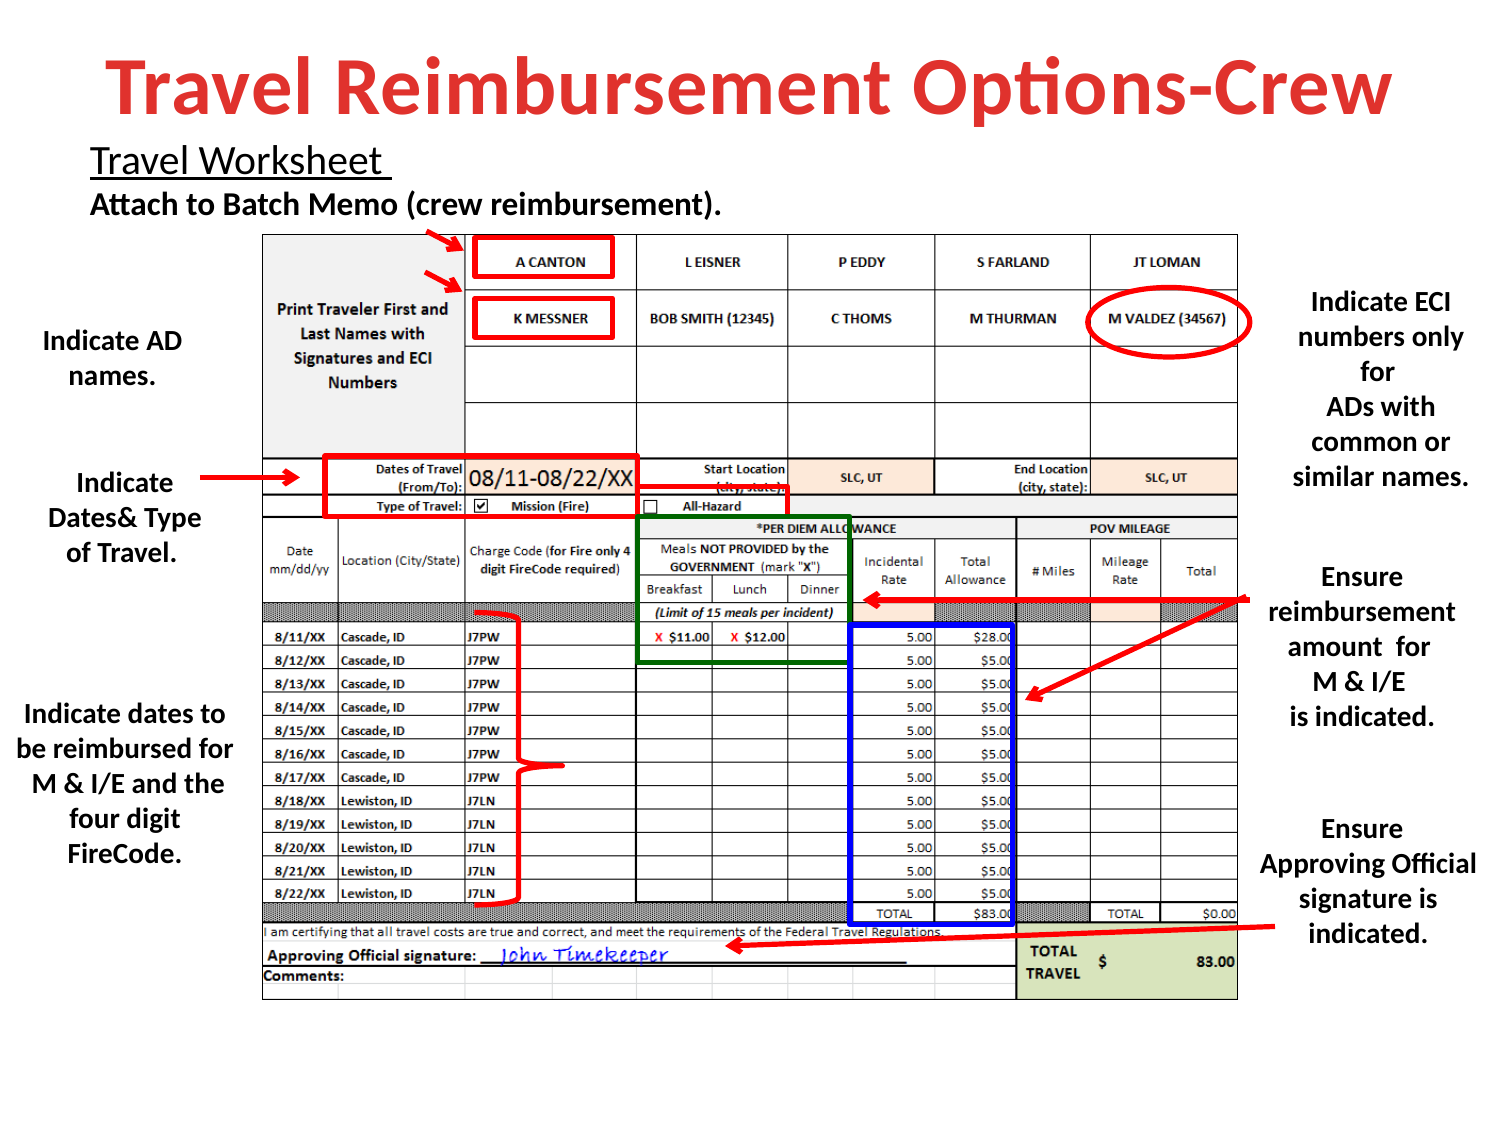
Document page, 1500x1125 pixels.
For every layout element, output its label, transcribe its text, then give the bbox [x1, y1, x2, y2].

text_box Ensure Approving Official signature is indicated. [1243, 801, 1500, 957]
title Travel Reimbursement Options-Crew [75, 12, 1425, 150]
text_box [424, 271, 463, 292]
picture [262, 234, 1238, 1001]
text_box Travel Worksheet Attach to Batch Memo (crew reimbursement). [74, 125, 1263, 230]
text_box Indicate ECI numbers only for ADs with common or similar names. [1274, 274, 1488, 545]
text_box Indicate dates to be reimbursed for M & I/E and the four digit FireCode. [0, 687, 250, 877]
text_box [724, 926, 1276, 947]
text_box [1024, 595, 1247, 701]
text_box [1243, 305, 1252, 340]
text_box Indicate Dates& Type of Travel. [24, 455, 225, 576]
text_box Ensure reimbursement amount for M & I/E is indicated. [1243, 549, 1488, 740]
text_box Indicate AD names. [24, 314, 200, 399]
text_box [426, 230, 465, 251]
